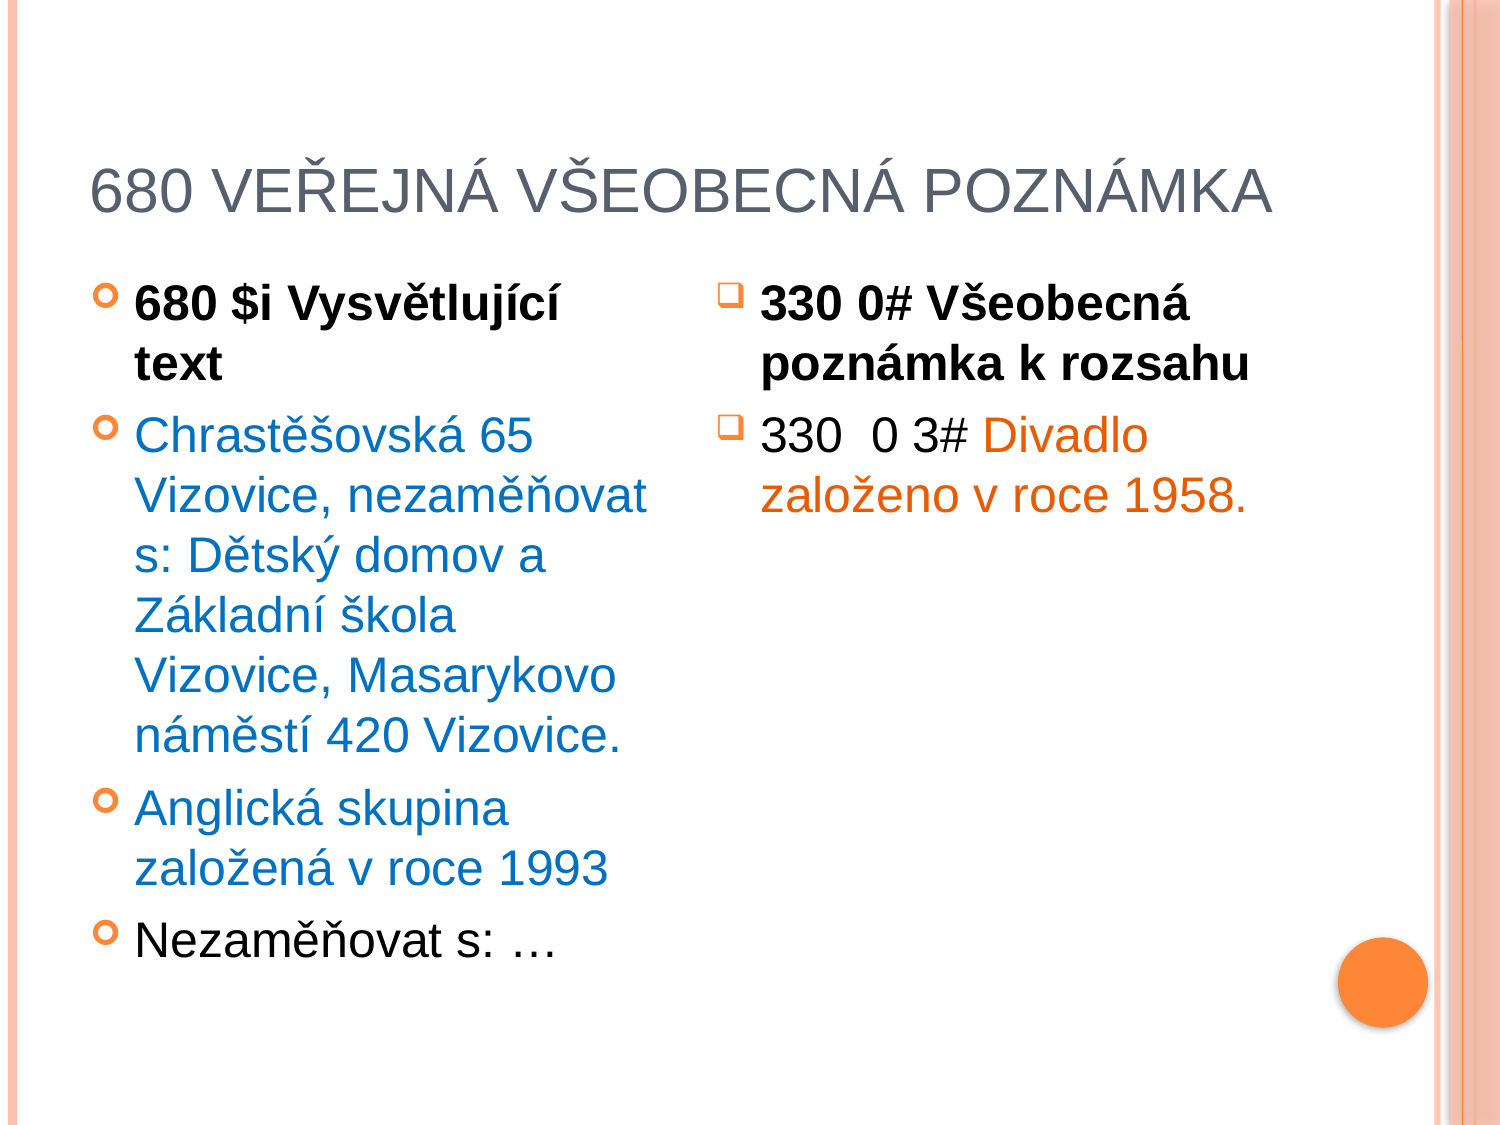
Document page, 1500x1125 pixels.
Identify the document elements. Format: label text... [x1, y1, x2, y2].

list 330 0# Všeobecná poznámka k rozsahu 330 0 3# Divadlo založeno v roce 1958. [700, 262, 1301, 1013]
title 680 Veřejná všeobecná poznámka [75, 45, 1300, 233]
list 680 $i Vysvětlující text Chrastěšovská 65 Vizovice, nezaměňovat s: Dětský domov a Základní škola Vizovice, Masarykovo náměstí 420 Vizovice. Anglická skupina založená v roce 1993 Nezaměňovat s: … [74, 262, 676, 1013]
